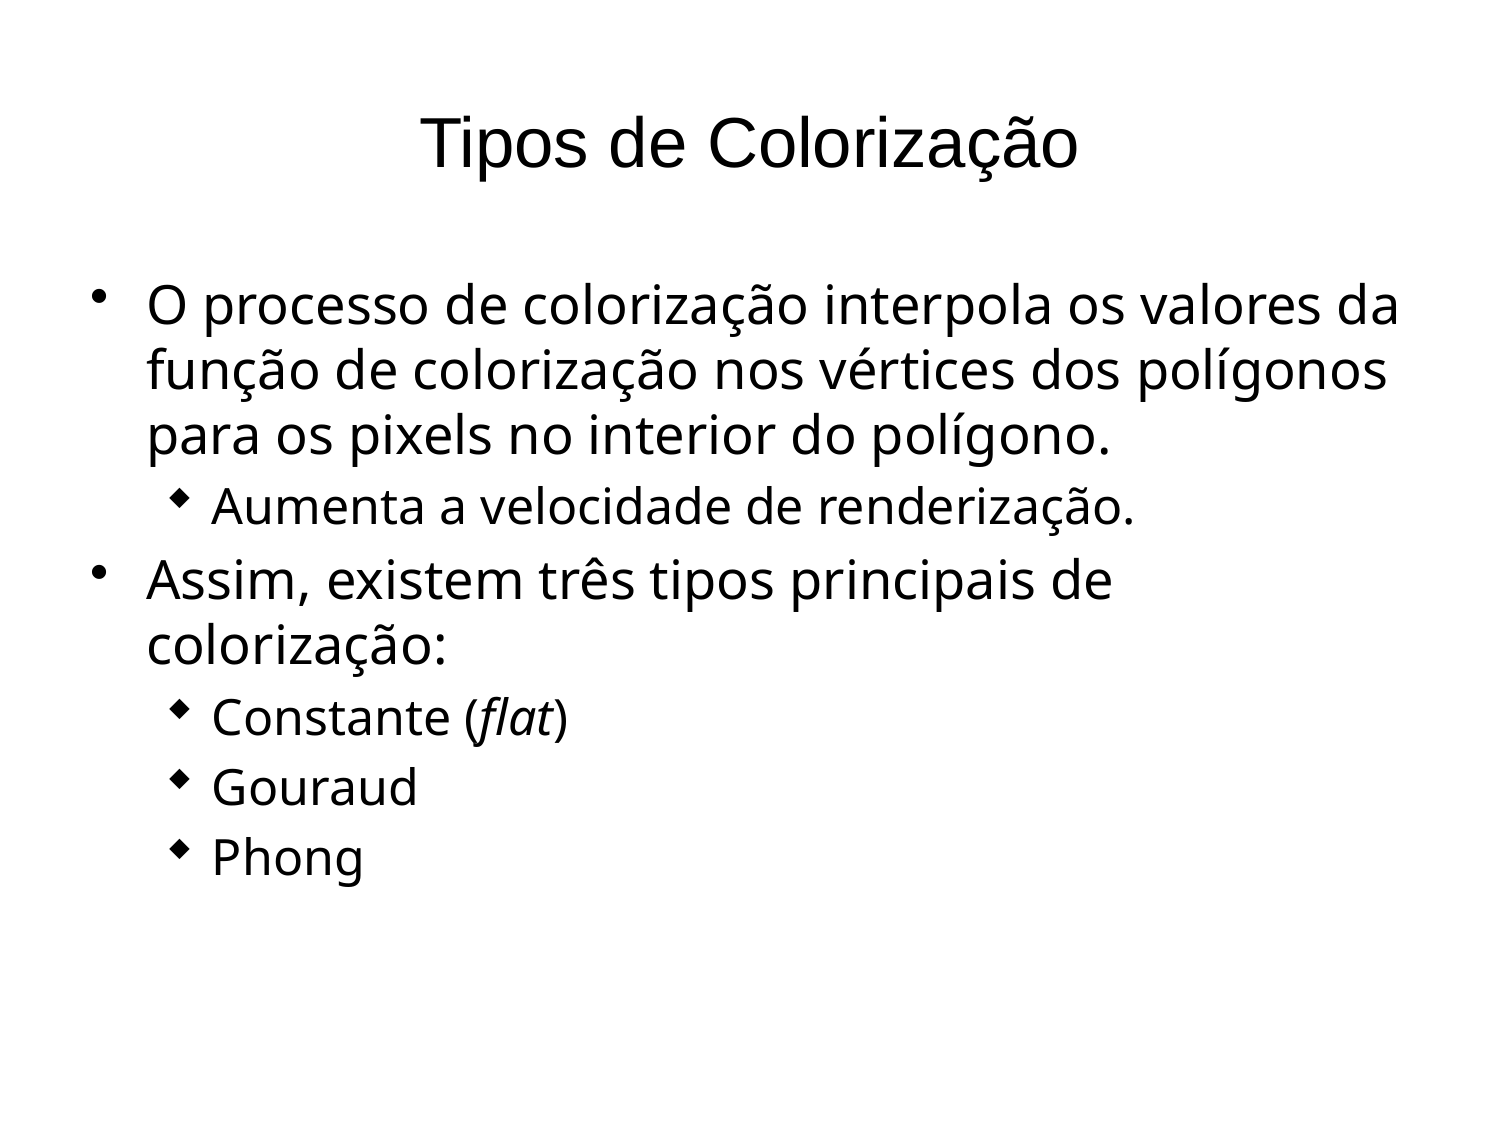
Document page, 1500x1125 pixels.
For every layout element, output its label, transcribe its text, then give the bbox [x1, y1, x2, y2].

list O processo de colorização interpola os valores da função de colorização nos vértices dos polígonos para os pixels no interior do polígono. Aumenta a velocidade de renderização. Assim, existem três tipos principais de colorização: Constante (flat) Gouraud Phong [75, 262, 1425, 1005]
title Tipos de Colorização [75, 45, 1425, 233]
